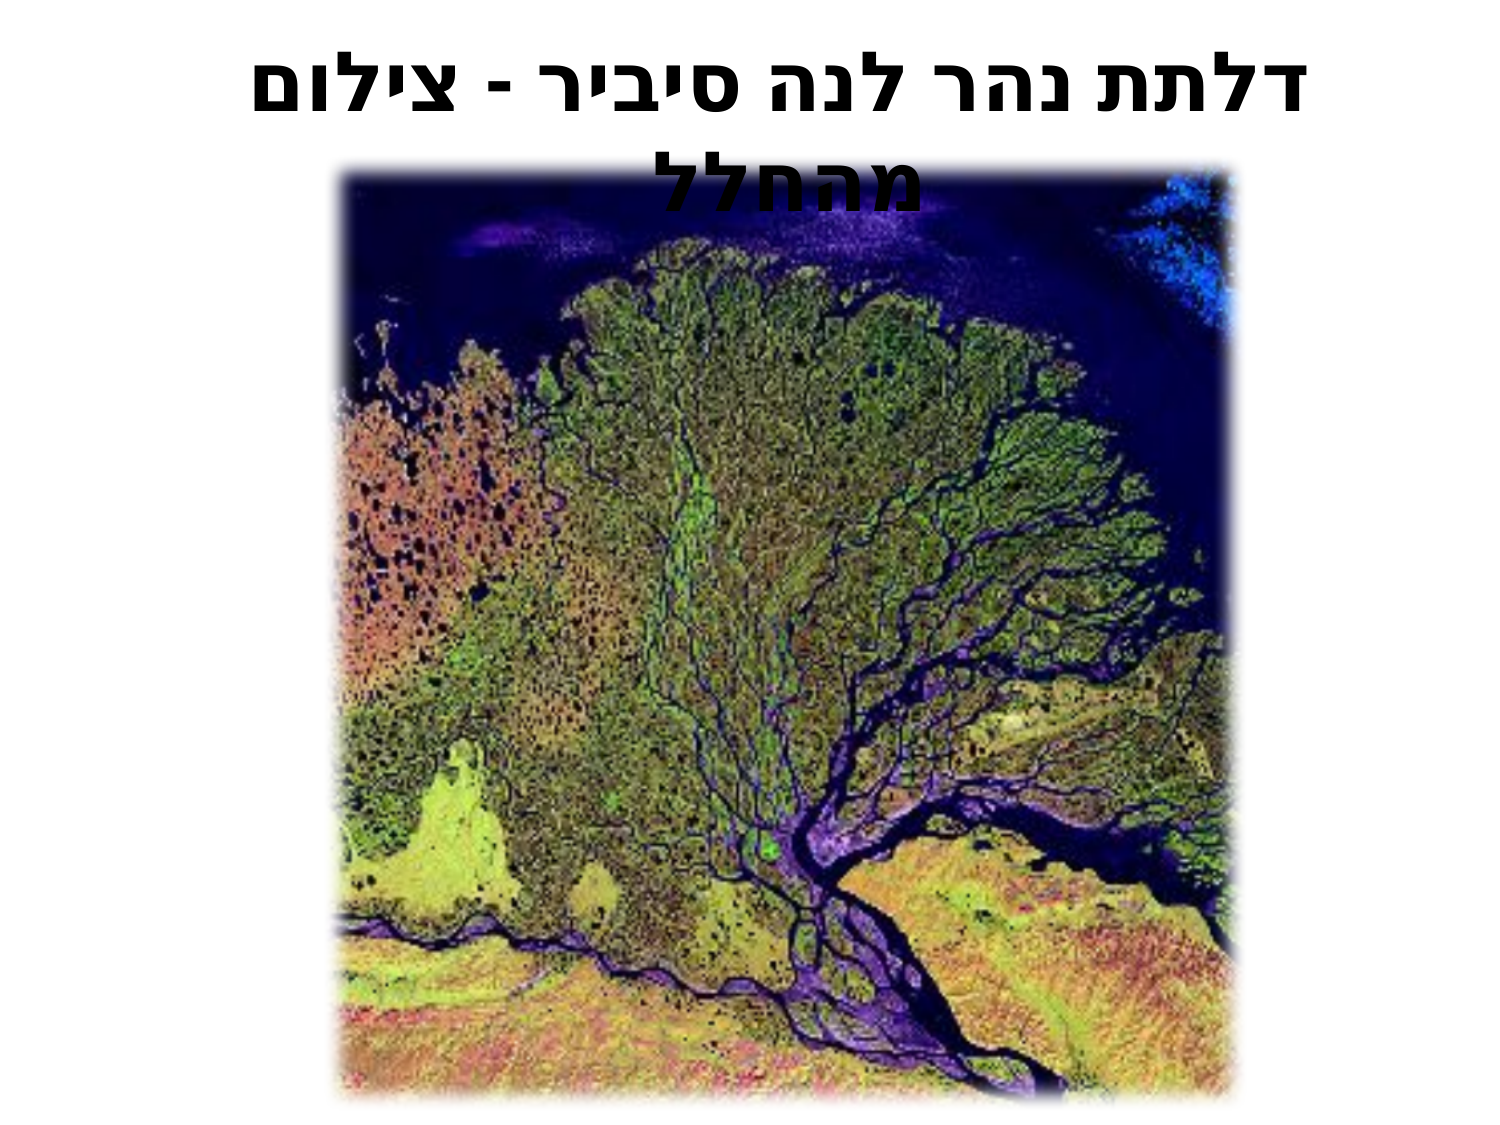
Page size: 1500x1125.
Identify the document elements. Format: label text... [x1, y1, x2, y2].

text_box דלתת נהר לנה סיביר - צילום מהחלל [100, 21, 1459, 236]
picture [324, 155, 1247, 1111]
